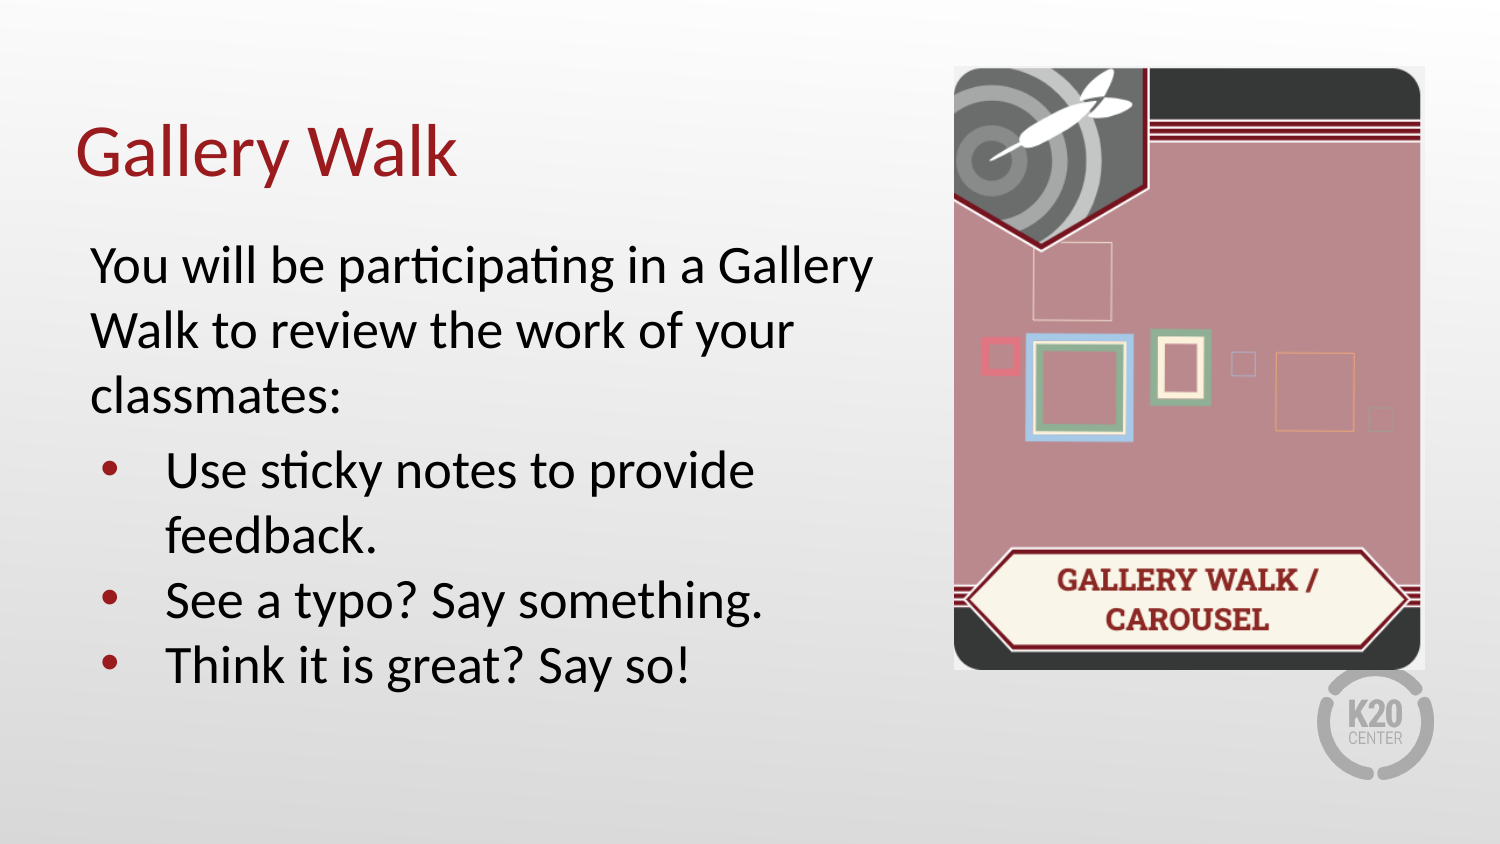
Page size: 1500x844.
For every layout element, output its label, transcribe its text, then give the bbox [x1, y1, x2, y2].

title Gallery Walk [75, 50, 1425, 191]
picture [954, 66, 1451, 797]
list You will be participating in a Gallery Walk to review the work of your classmates: Use sticky notes to provide feedback. See a typo? Say something. Think it is great? Say so! [75, 214, 899, 808]
